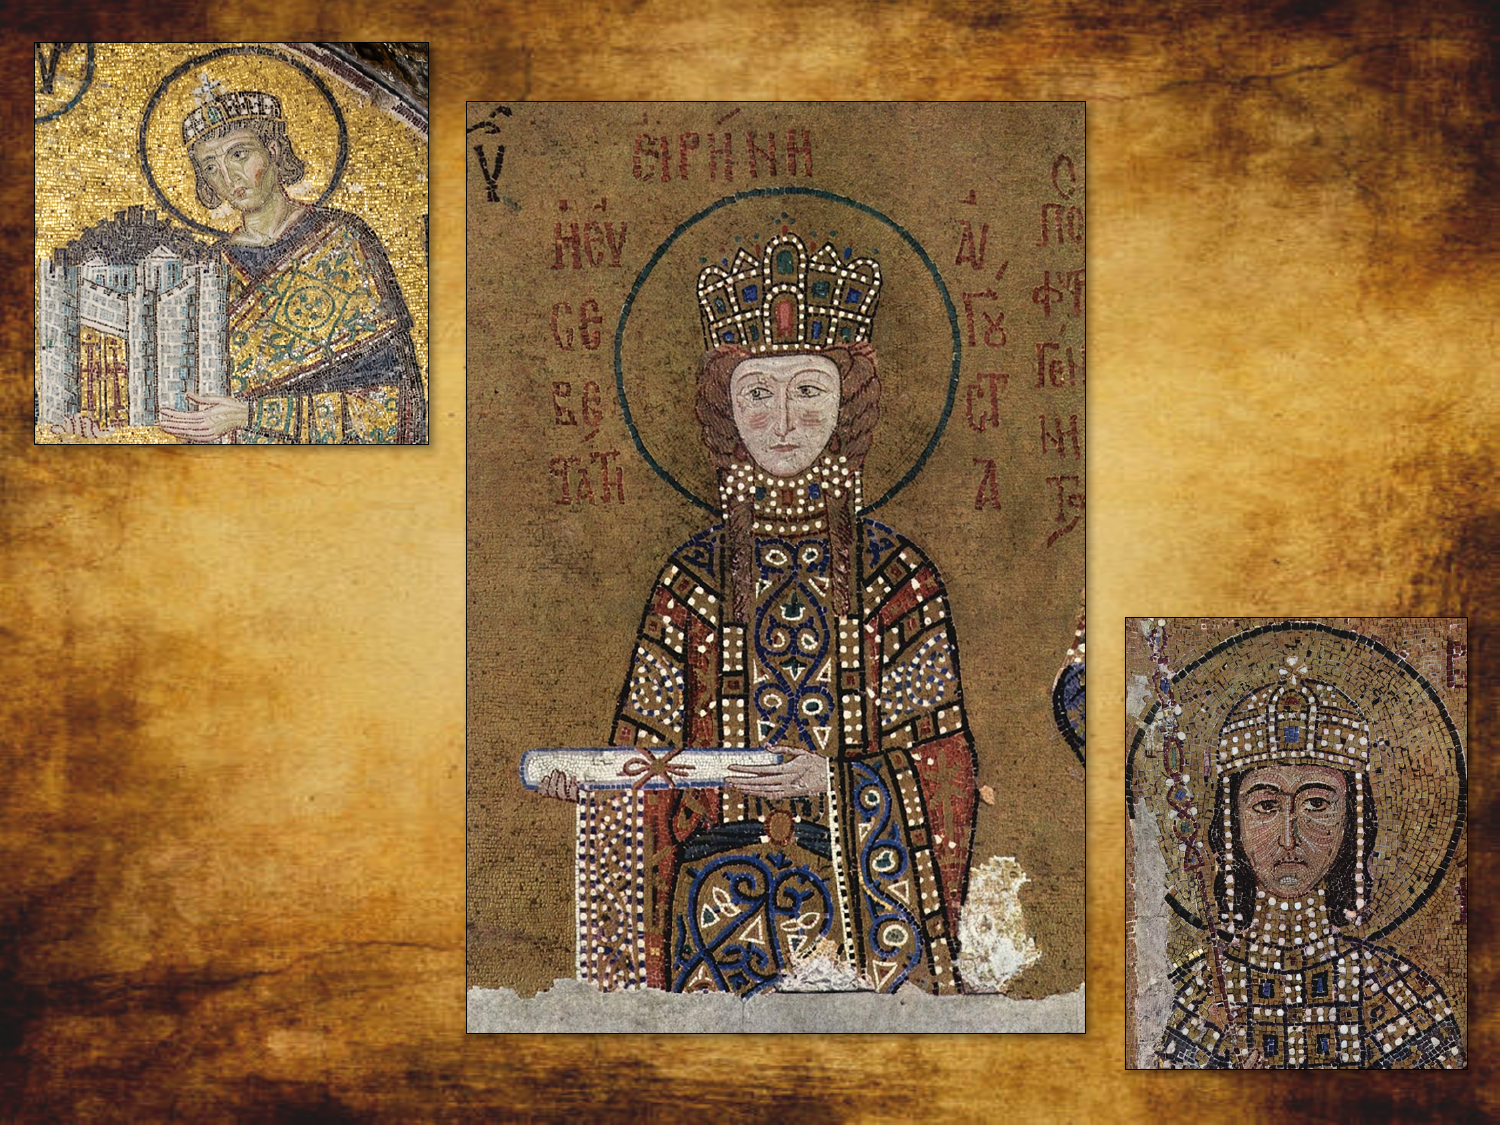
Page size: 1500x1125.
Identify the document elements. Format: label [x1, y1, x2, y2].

picture [34, 42, 429, 446]
picture [1125, 617, 1469, 1070]
picture [465, 101, 1086, 1035]
